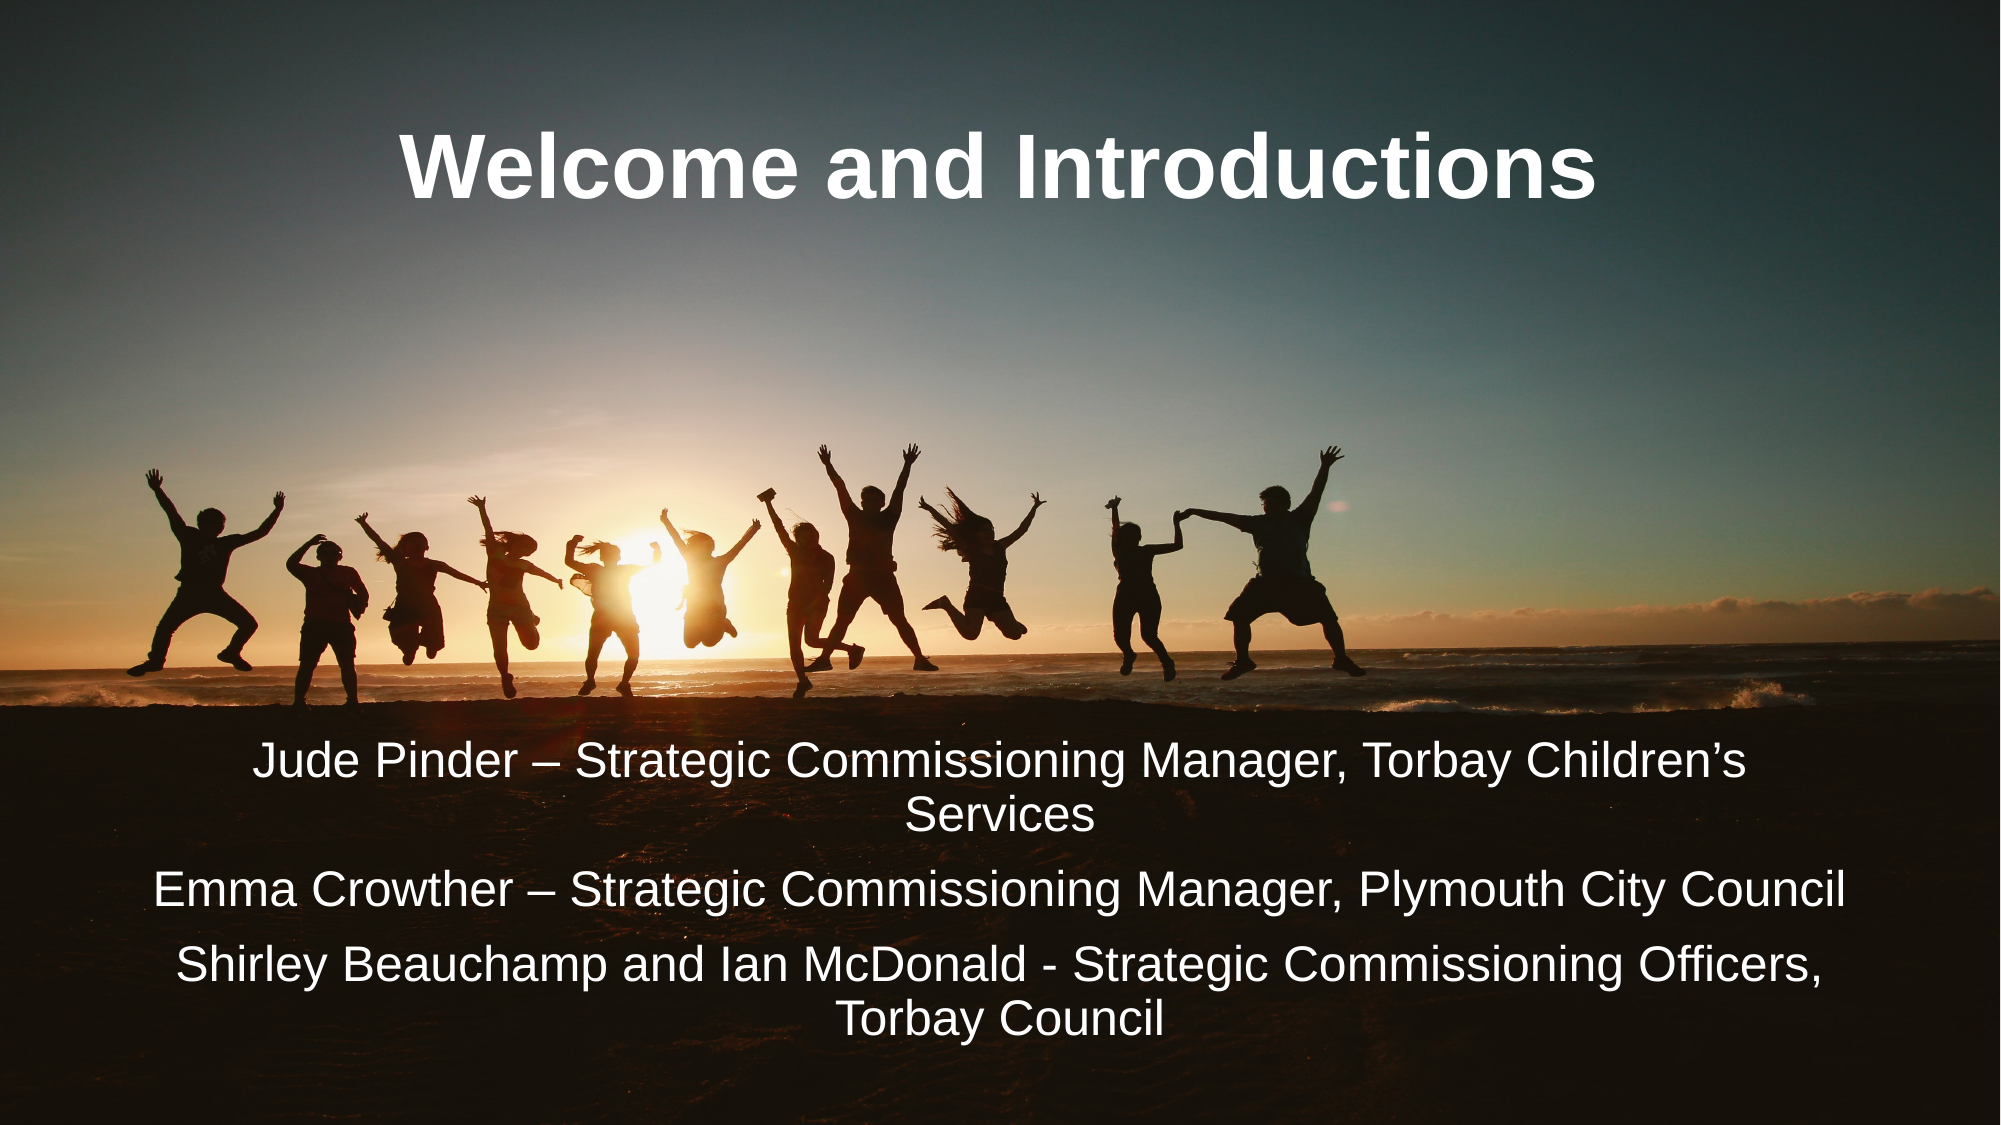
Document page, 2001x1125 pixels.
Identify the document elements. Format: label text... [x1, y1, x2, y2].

title Welcome and Introductions [137, 59, 1863, 278]
list Jude Pinder – Strategic Commissioning Manager, Torbay Children’s Services Emma Crowther – Strategic Commissioning Manager, Plymouth City Council Shirley Beauchamp and Ian McDonald - Strategic Commissioning Officers, Torbay Council [137, 726, 1863, 1125]
picture [0, 0, 2001, 1125]
